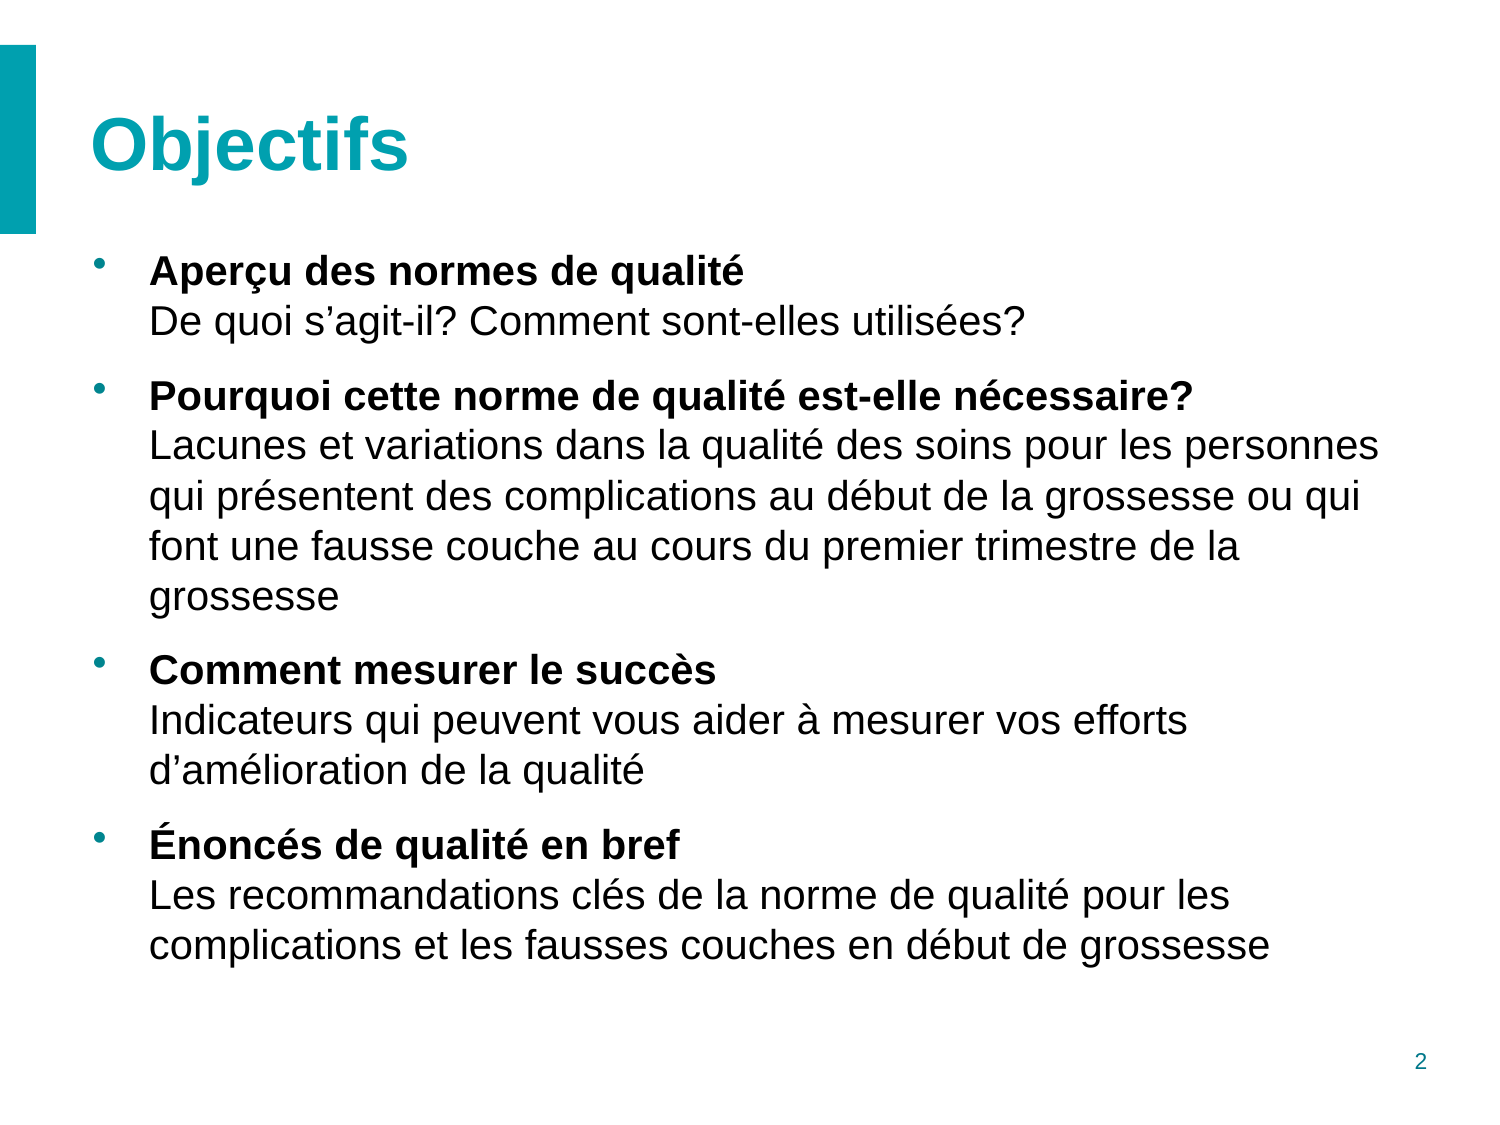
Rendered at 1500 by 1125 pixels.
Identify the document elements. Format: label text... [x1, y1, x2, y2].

list Aperçu des normes de qualité De quoi s’agit-il? Comment sont-elles utilisées? Pourquoi cette norme de qualité est-elle nécessaire? Lacunes et variations dans la qualité des soins pour les personnes qui présentent des complications au début de la grossesse ou qui font une fausse couche au cours du premier trimestre de la grossesse Comment mesurer le succès Indicateurs qui peuvent vous aider à mesurer vos efforts d’amélioration de la qualité Énoncés de qualité en bref Les recommandations clés de la norme de qualité pour les complications et les fausses couches en début de grossesse [75, 236, 1425, 997]
title Objectifs [75, 45, 1428, 237]
